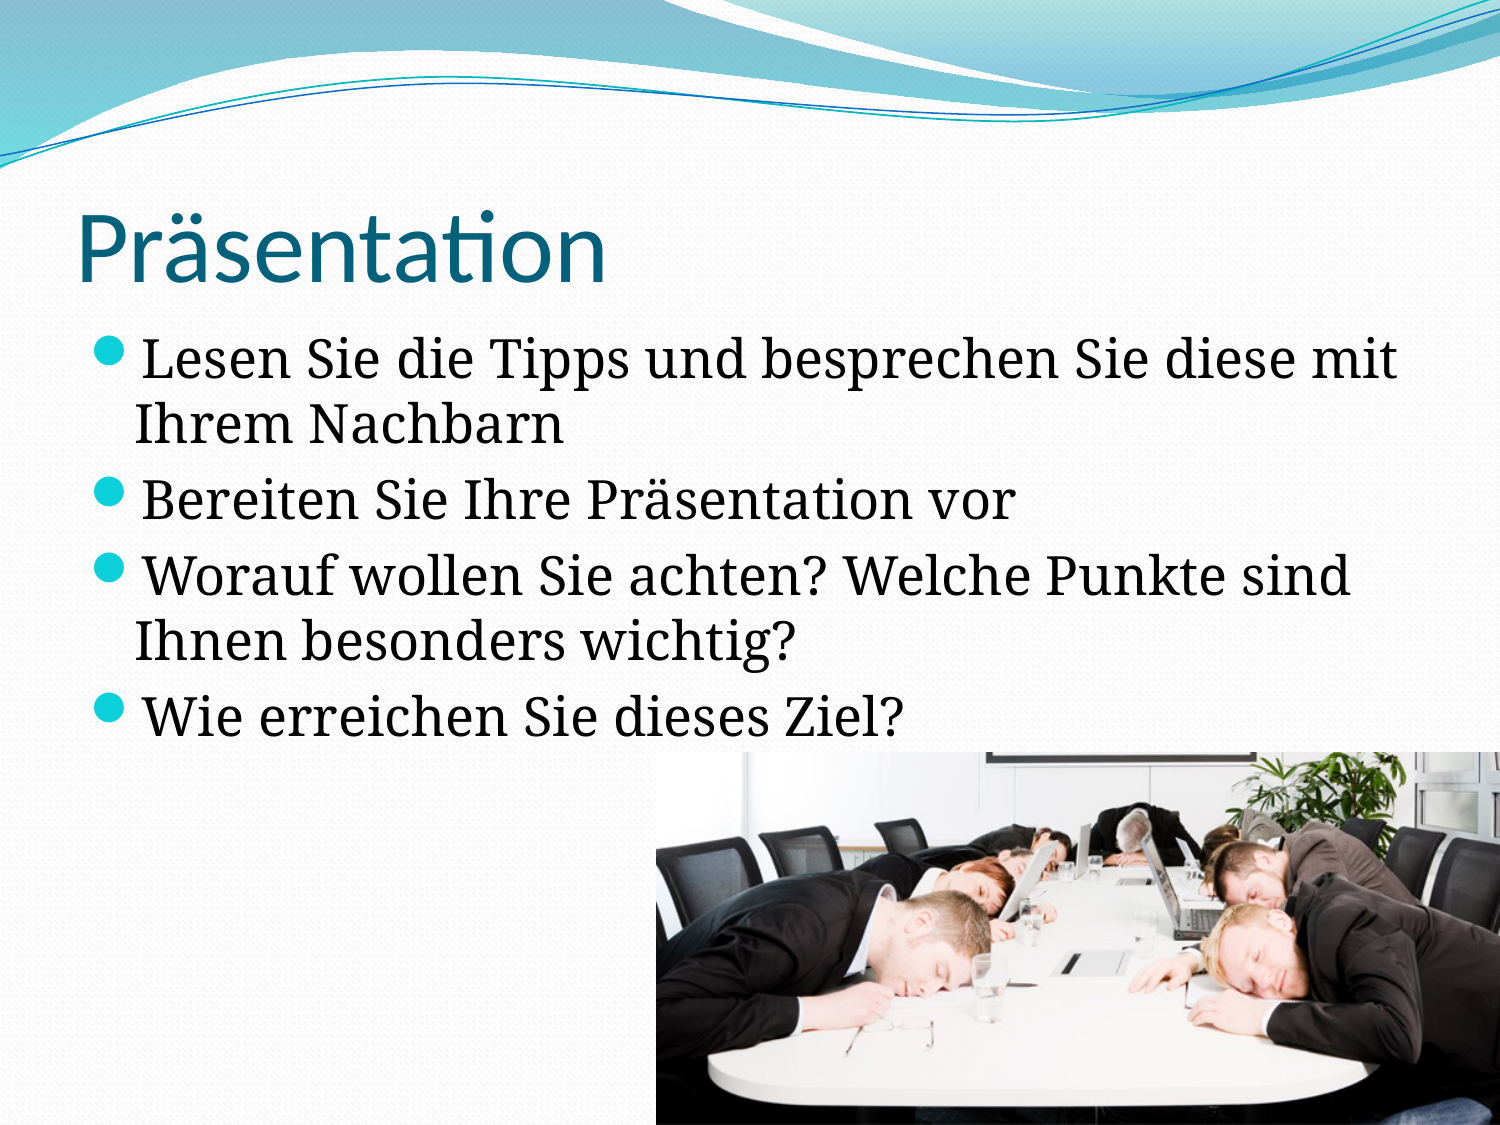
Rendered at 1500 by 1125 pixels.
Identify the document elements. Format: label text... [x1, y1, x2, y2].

title Präsentation [75, 115, 1425, 303]
list Lesen Sie die Tipps und besprechen Sie diese mit Ihrem Nachbarn Bereiten Sie Ihre Präsentation vor Worauf wollen Sie achten? Welche Punkte sind Ihnen besonders wichtig? Wie erreichen Sie dieses Ziel? [75, 317, 1425, 1038]
picture [655, 752, 1500, 1125]
